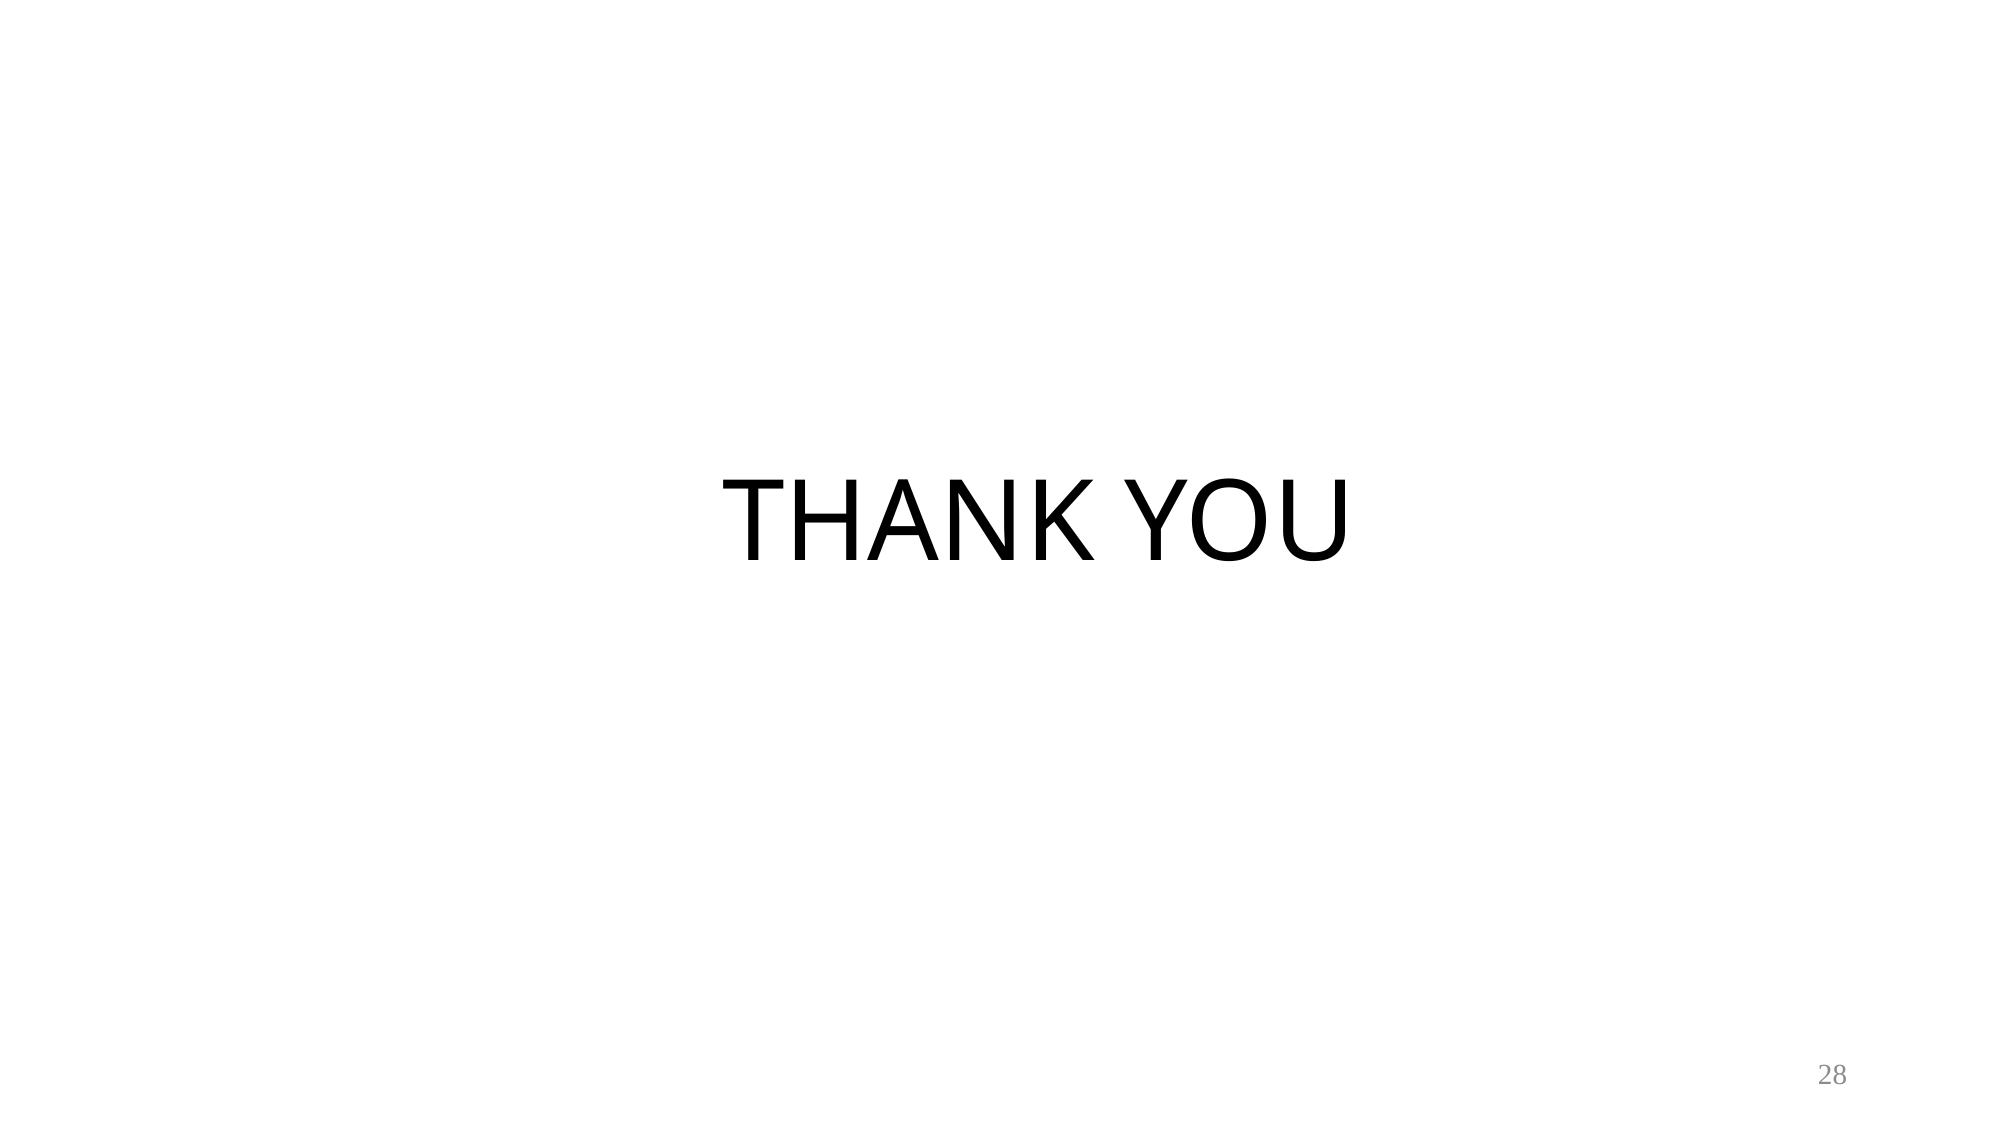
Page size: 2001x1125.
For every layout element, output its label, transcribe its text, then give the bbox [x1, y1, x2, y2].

slide_number 28 [1412, 1042, 1863, 1103]
text_box THANK YOU [387, 437, 1721, 612]
